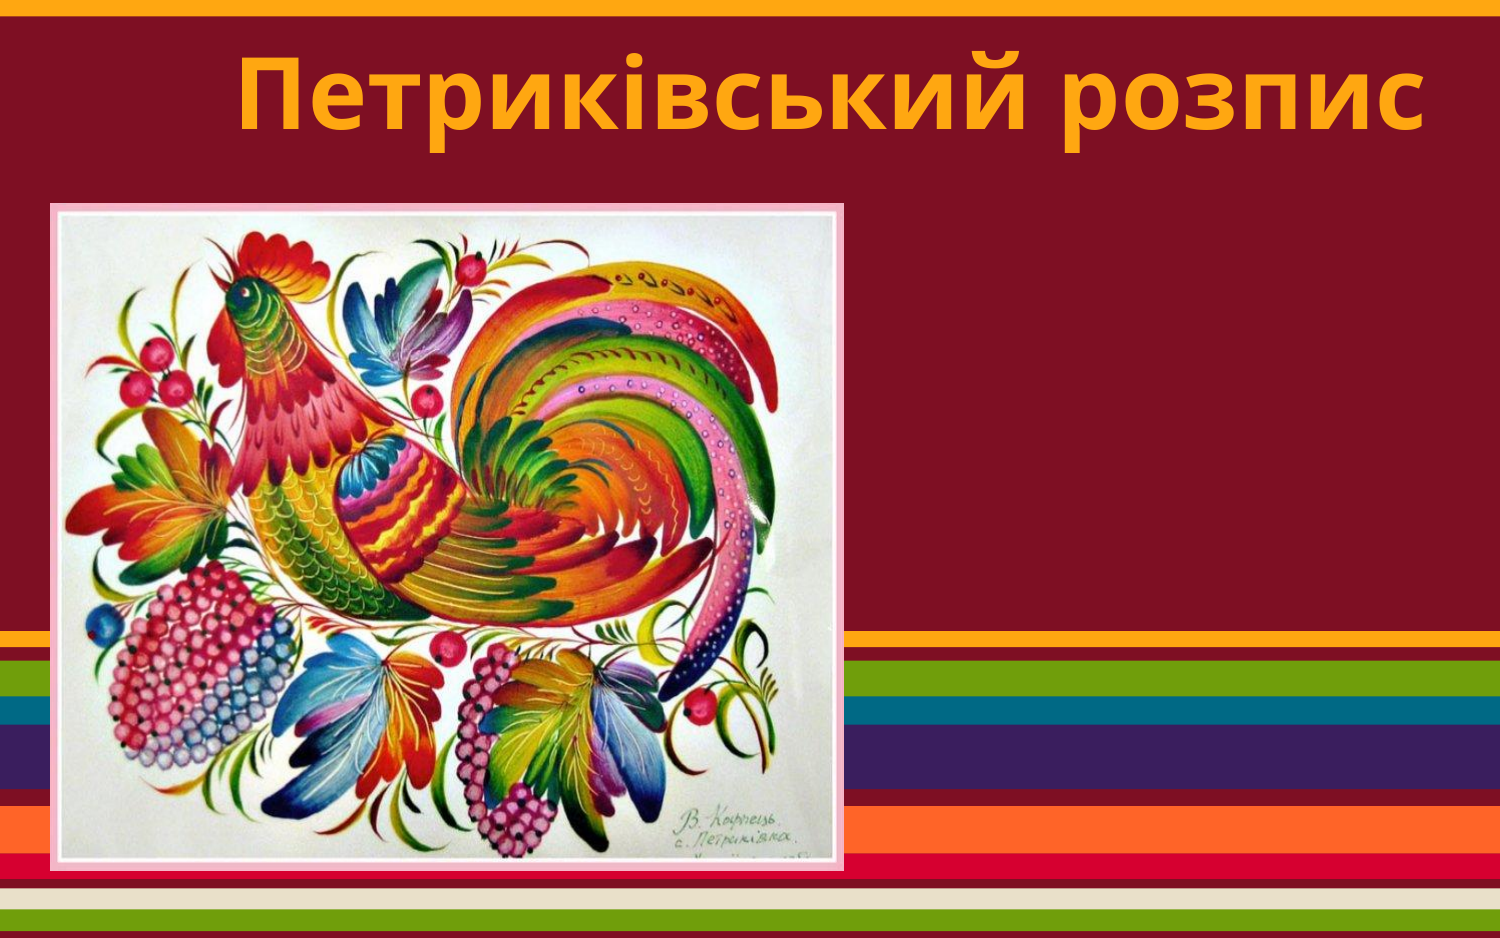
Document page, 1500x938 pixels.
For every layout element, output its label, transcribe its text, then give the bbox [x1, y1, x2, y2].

picture [50, 202, 1003, 938]
title Петриківський розпис [168, 0, 1445, 166]
